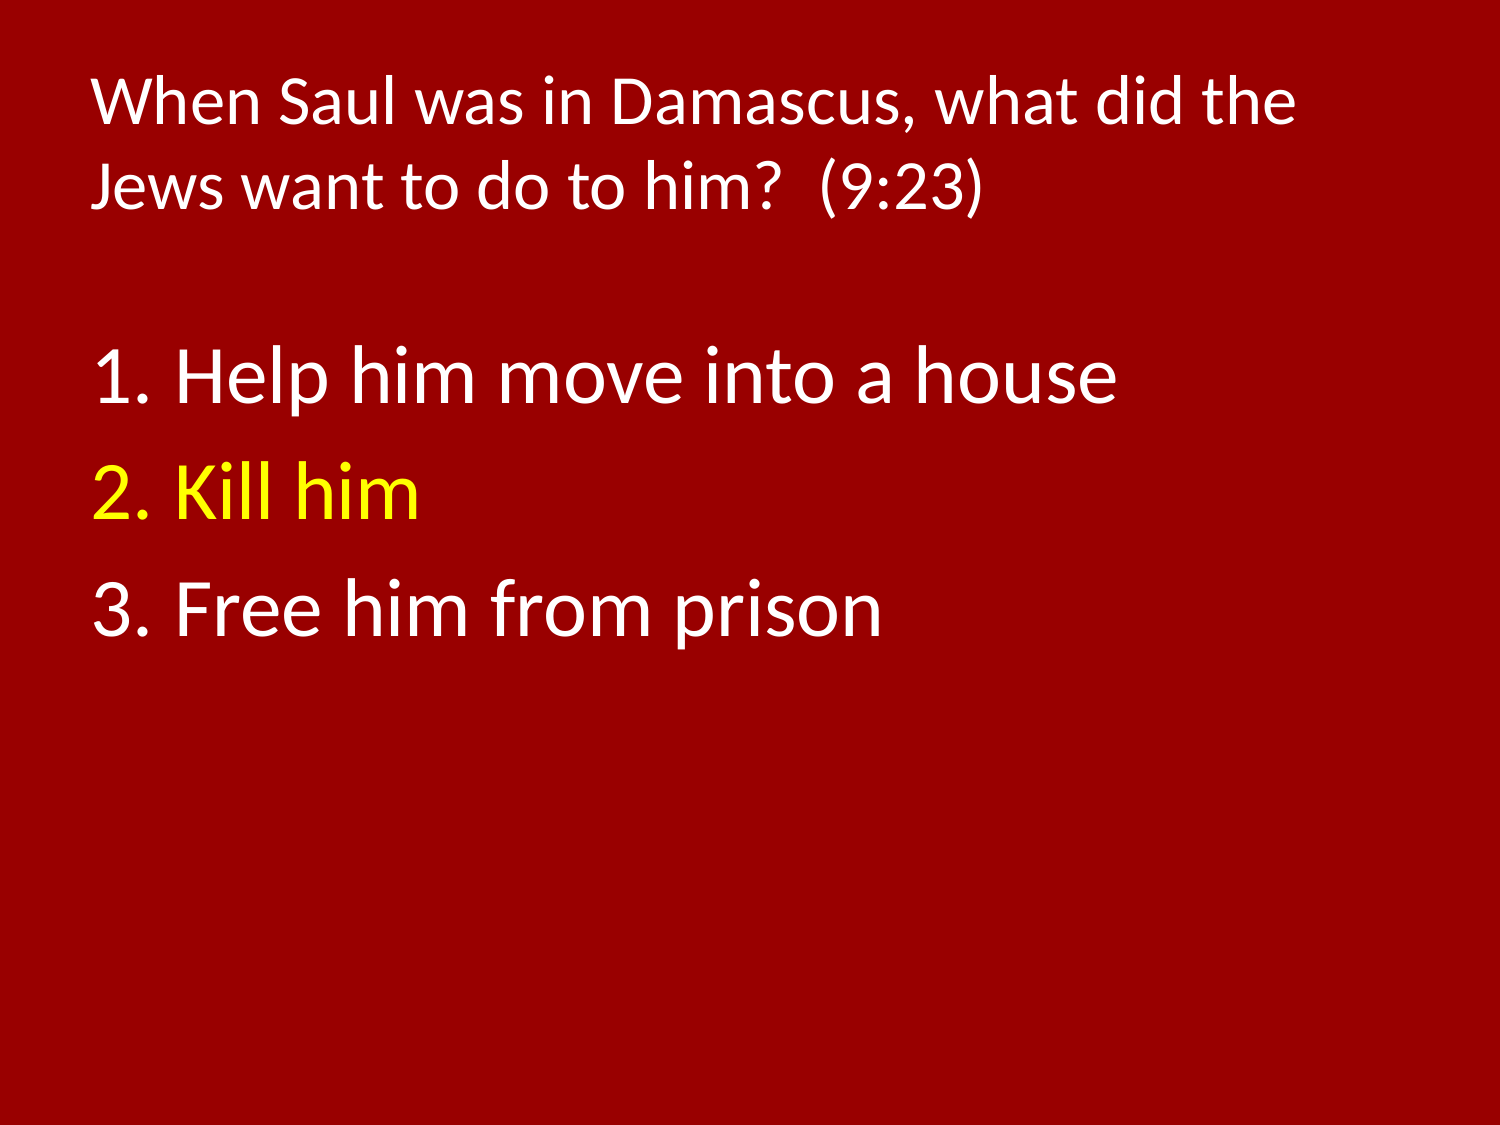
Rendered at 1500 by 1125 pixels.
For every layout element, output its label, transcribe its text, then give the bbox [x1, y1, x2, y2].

title When Saul was in Damascus, what did the Jews want to do to him? (9:23) [75, 45, 1425, 233]
list Help him move into a house Kill him Free him from prison [75, 312, 1425, 1005]
